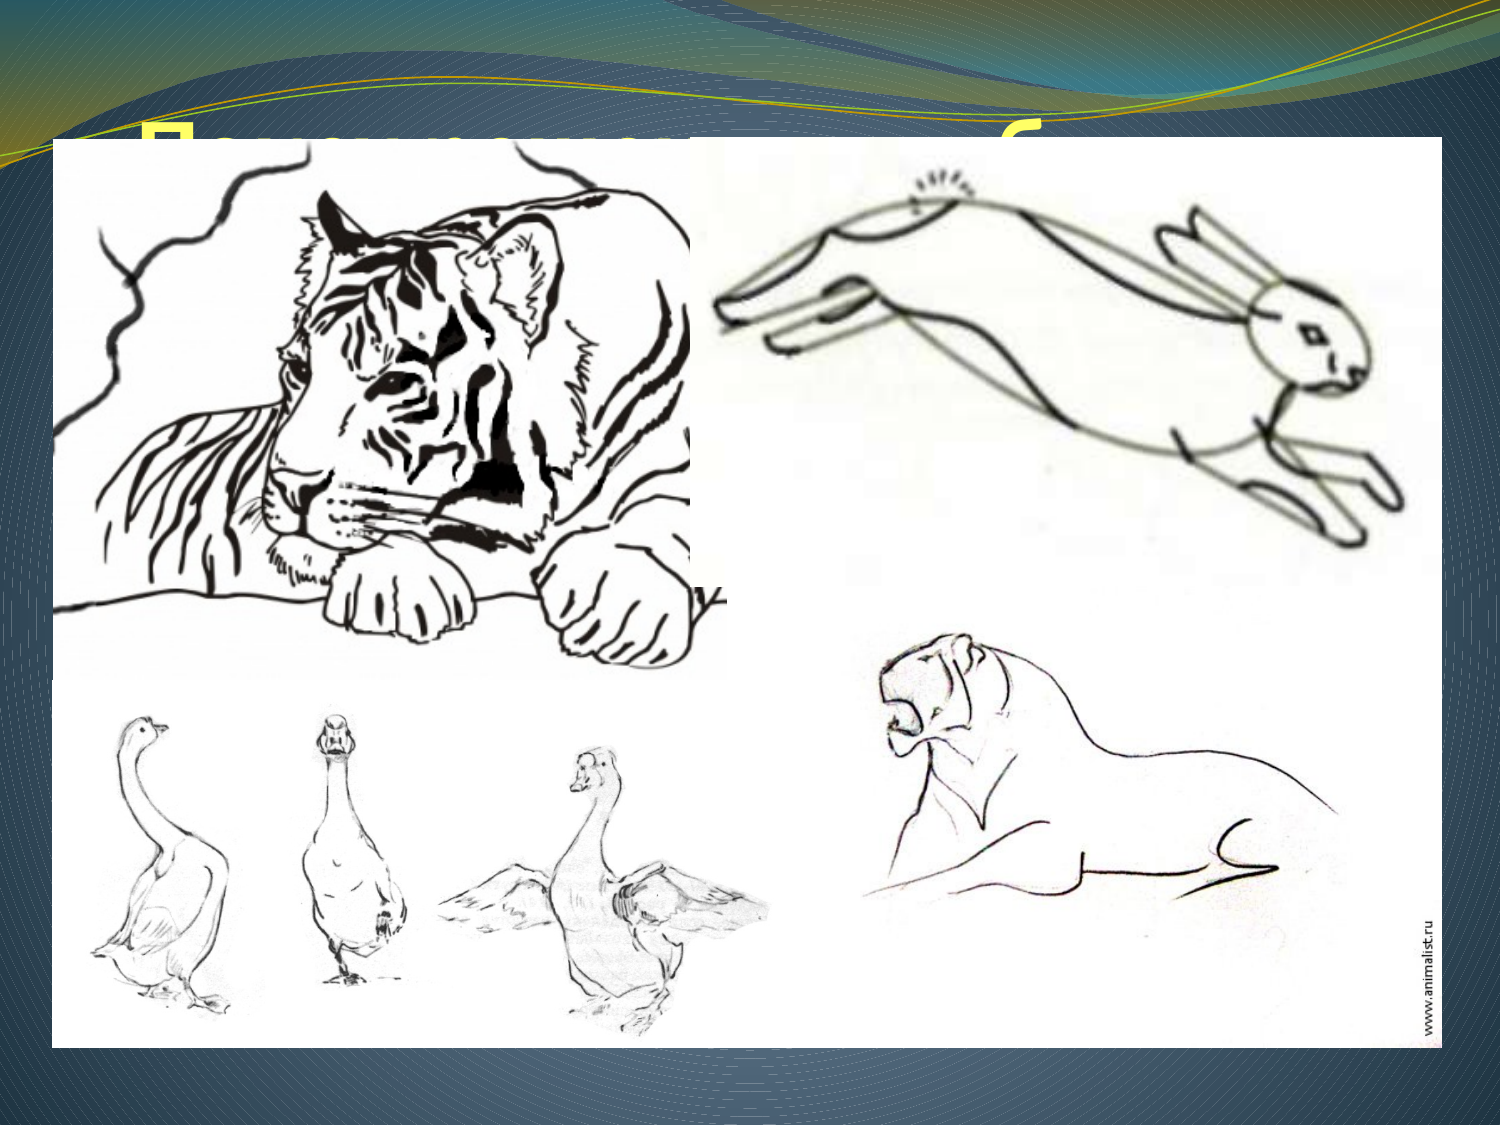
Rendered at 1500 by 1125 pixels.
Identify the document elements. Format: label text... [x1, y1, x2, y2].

title Поиск решения проблемы [76, 0, 1352, 138]
picture [51, 136, 1442, 1049]
